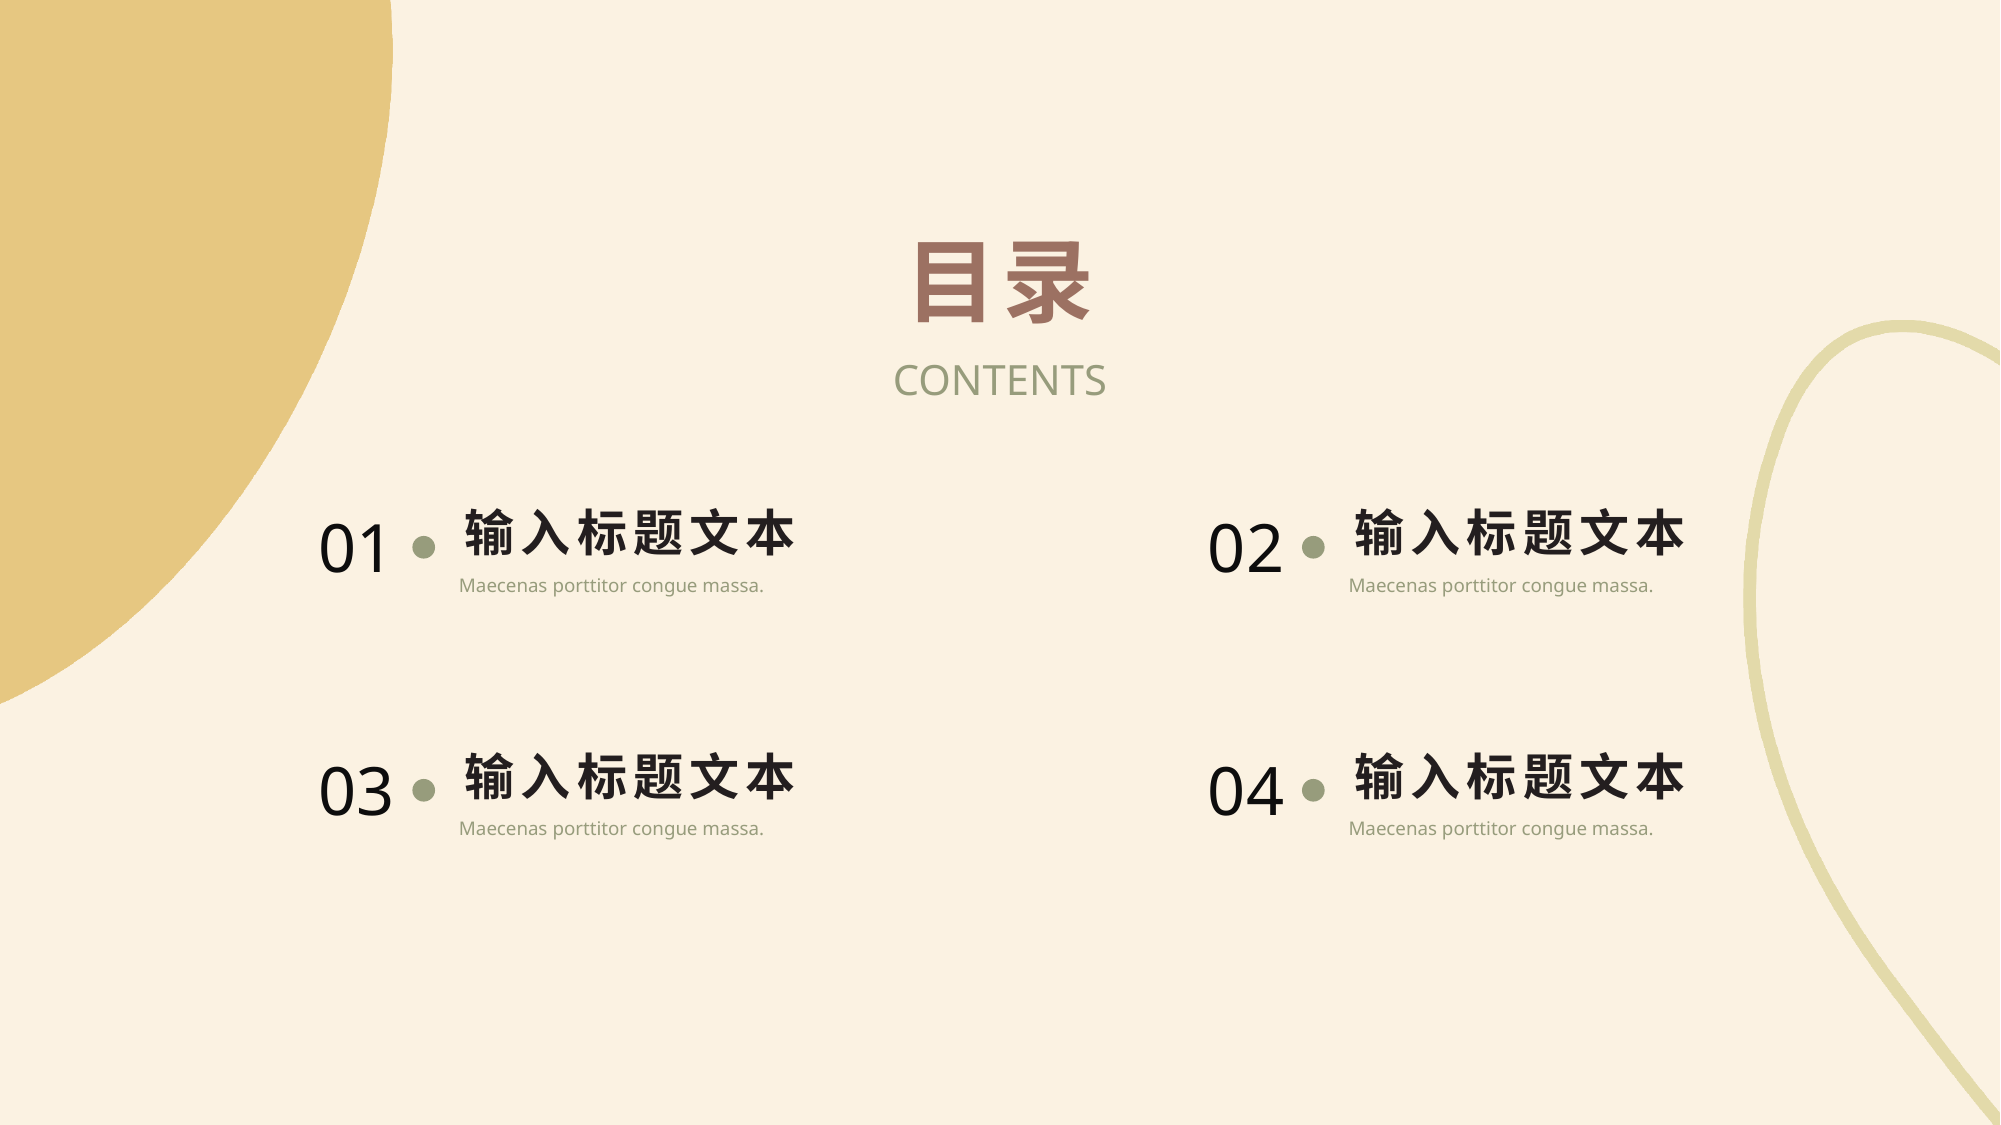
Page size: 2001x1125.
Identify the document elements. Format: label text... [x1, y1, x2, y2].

text_box 输入标题文本 [450, 737, 812, 798]
text_box 04 [1182, 741, 1310, 836]
text_box Maecenas porttitor congue massa. [444, 798, 817, 847]
text_box 输入标题文本 [1339, 494, 1701, 555]
text_box [411, 534, 437, 560]
text_box [1300, 534, 1326, 560]
text_box [411, 777, 437, 803]
text_box [1300, 777, 1326, 803]
text_box 01 [293, 498, 420, 593]
text_box 输入标题文本 [450, 494, 812, 555]
text_box 目录 [890, 216, 1110, 342]
text_box 输入标题文本 [1339, 737, 1701, 798]
text_box CONTENTS [807, 346, 1193, 411]
text_box 03 [293, 741, 420, 836]
picture [0, 0, 2000, 1125]
text_box 02 [1182, 498, 1310, 593]
text_box Maecenas porttitor congue massa. [1333, 555, 1707, 604]
text_box Maecenas porttitor congue massa. [444, 555, 817, 604]
text_box Maecenas porttitor congue massa. [1333, 798, 1707, 847]
